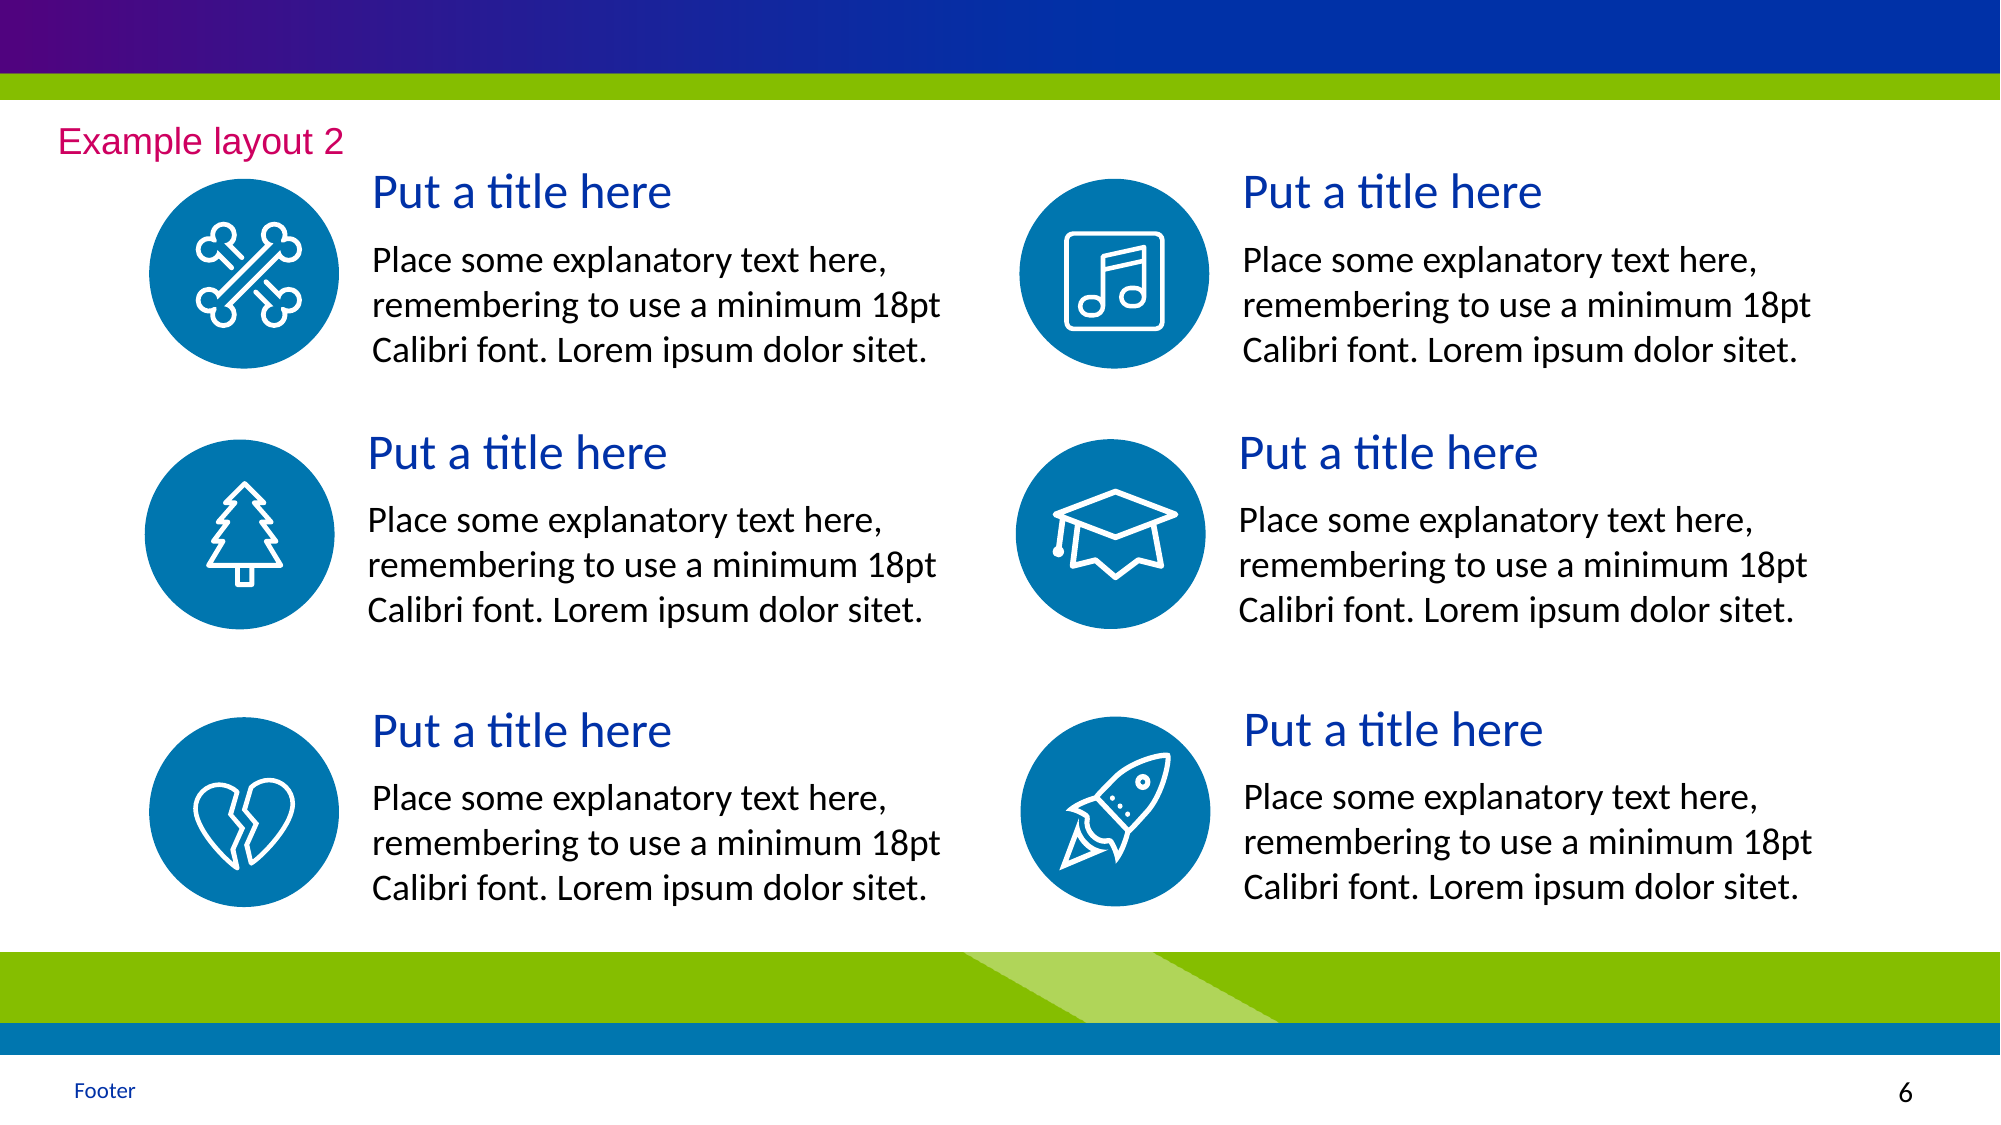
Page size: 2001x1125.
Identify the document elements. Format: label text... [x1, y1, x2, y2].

text_box [1014, 438, 1207, 631]
text_box [1019, 715, 1212, 908]
text_box [143, 438, 336, 631]
text_box Place some explanatory text here, remembering to use a minimum 18pt Calibri font. Lorem ipsum dolor sitet. [1224, 487, 1853, 688]
text_box [1059, 818, 1109, 871]
text_box [206, 481, 284, 588]
text_box Put a title here [1223, 411, 1633, 487]
text_box Place some explanatory text here, remembering to use a minimum 18pt Calibri font. Lorem ipsum dolor sitet. [1227, 227, 1856, 427]
text_box [193, 782, 246, 871]
text_box Example layout 2 [42, 109, 524, 170]
text_box [195, 221, 303, 329]
text_box Put a title here [1227, 151, 1637, 227]
text_box [1052, 488, 1179, 581]
text_box Place some explanatory text here, remembering to use a minimum 18pt Calibri font. Lorem ipsum dolor sitet. [1228, 764, 1858, 965]
text_box [241, 777, 296, 866]
text_box Place some explanatory text here, remembering to use a minimum 18pt Calibri font. Lorem ipsum dolor sitet. [357, 227, 986, 427]
text_box [148, 716, 341, 909]
text_box Put a title here [357, 151, 766, 227]
text_box [148, 177, 341, 370]
text_box [1064, 231, 1165, 332]
text_box Put a title here [352, 412, 762, 487]
text_box [1065, 752, 1171, 864]
text_box Place some explanatory text here, remembering to use a minimum 18pt Calibri font. Lorem ipsum dolor sitet. [352, 487, 982, 688]
text_box Put a title here [1228, 689, 1638, 764]
text_box [1018, 177, 1211, 370]
text_box Put a title here [357, 689, 766, 765]
text_box Place some explanatory text here, remembering to use a minimum 18pt Calibri font. Lorem ipsum dolor sitet. [357, 765, 986, 966]
